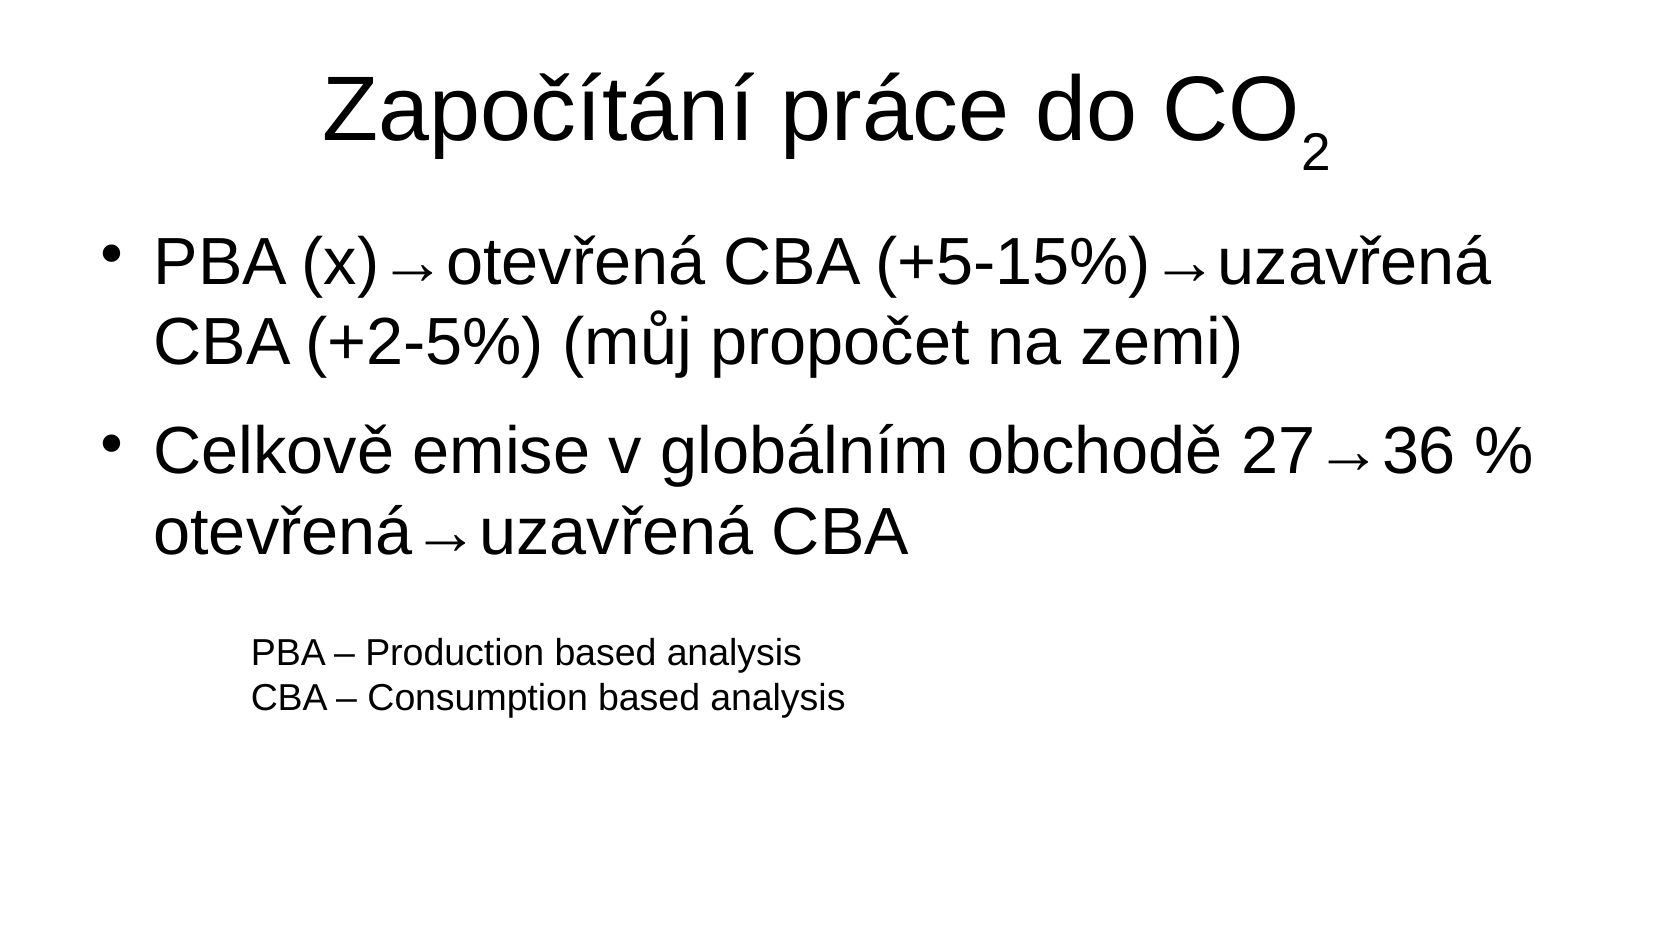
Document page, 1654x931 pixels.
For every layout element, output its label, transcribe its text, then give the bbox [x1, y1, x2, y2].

text_box PBA (x)→otevřená CBA (+5-15%)→uzavřená CBA (+2-5%) (můj propočet na zemi) Celkově emise v globálním obchodě 27→36 % otevřená→uzavřená CBA [82, 217, 1571, 757]
text_box Započítání práce do CO2 [82, 37, 1571, 192]
text_box PBA – Production based analysis CBA – Consumption based analysis [236, 620, 1181, 719]
